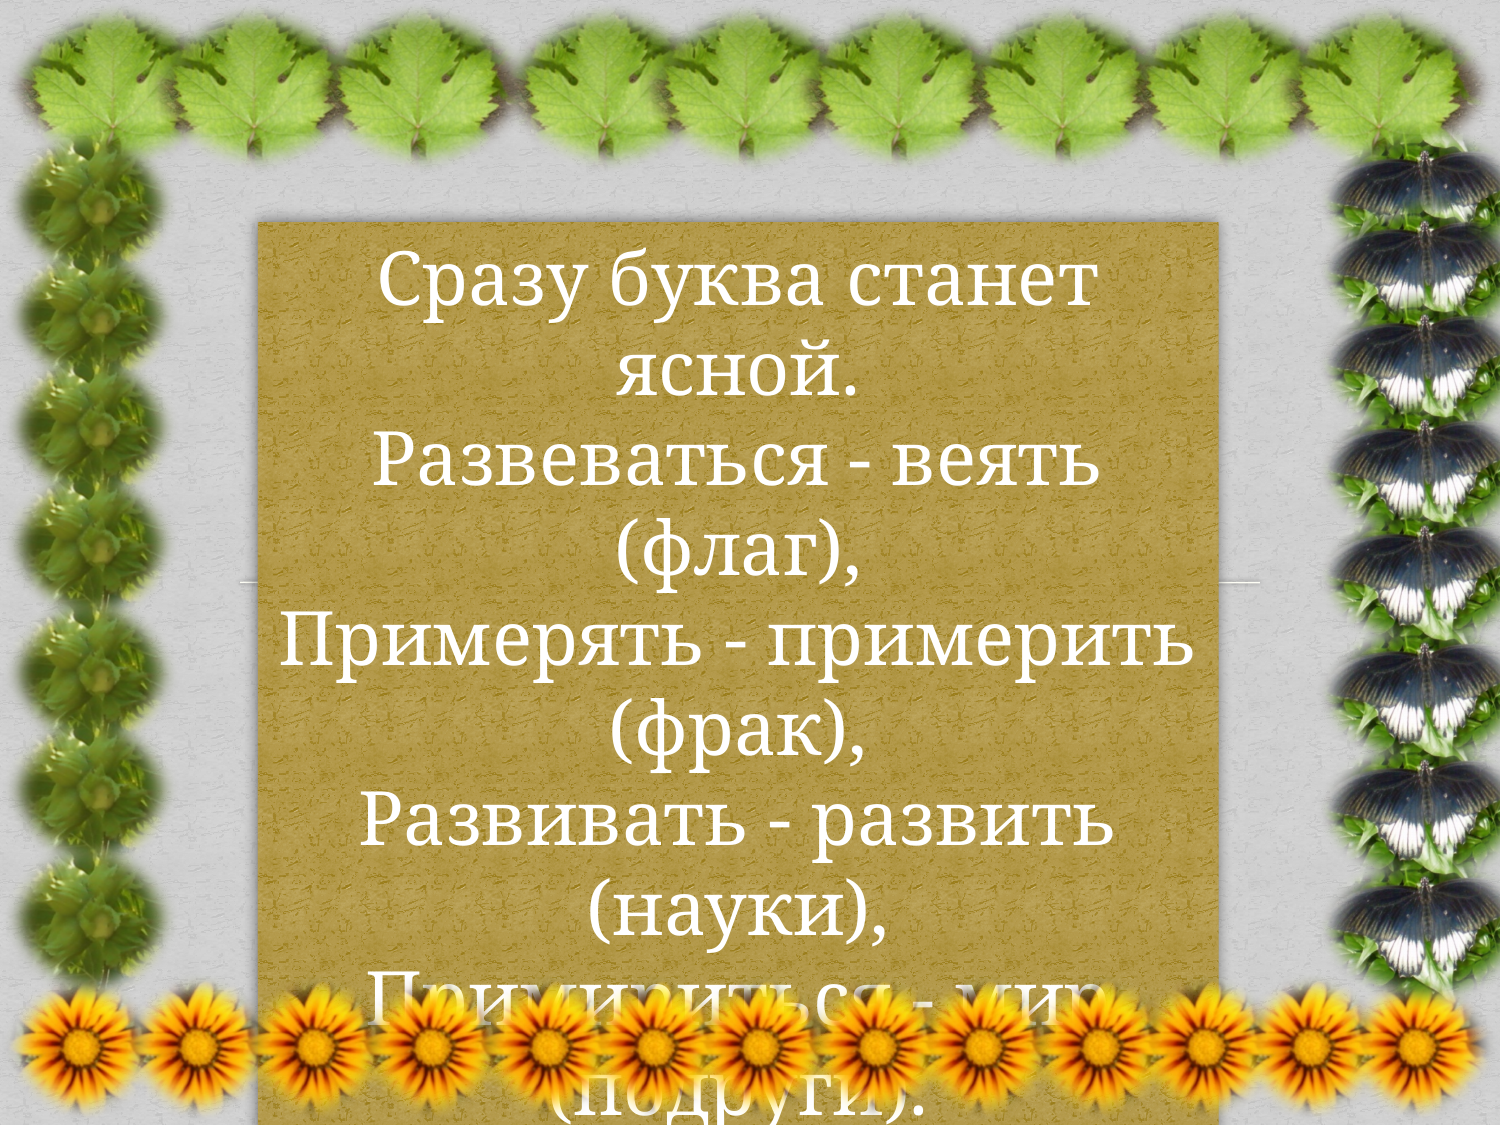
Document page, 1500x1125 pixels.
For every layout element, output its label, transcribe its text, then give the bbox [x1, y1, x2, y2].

picture [0, 0, 1500, 1125]
text_box Сразу буква станет ясной. Развеваться - веять (флаг), Примерять - примерить (фрак), Развивать - развить (науки), Примириться - мир (подруги). [257, 222, 1219, 956]
